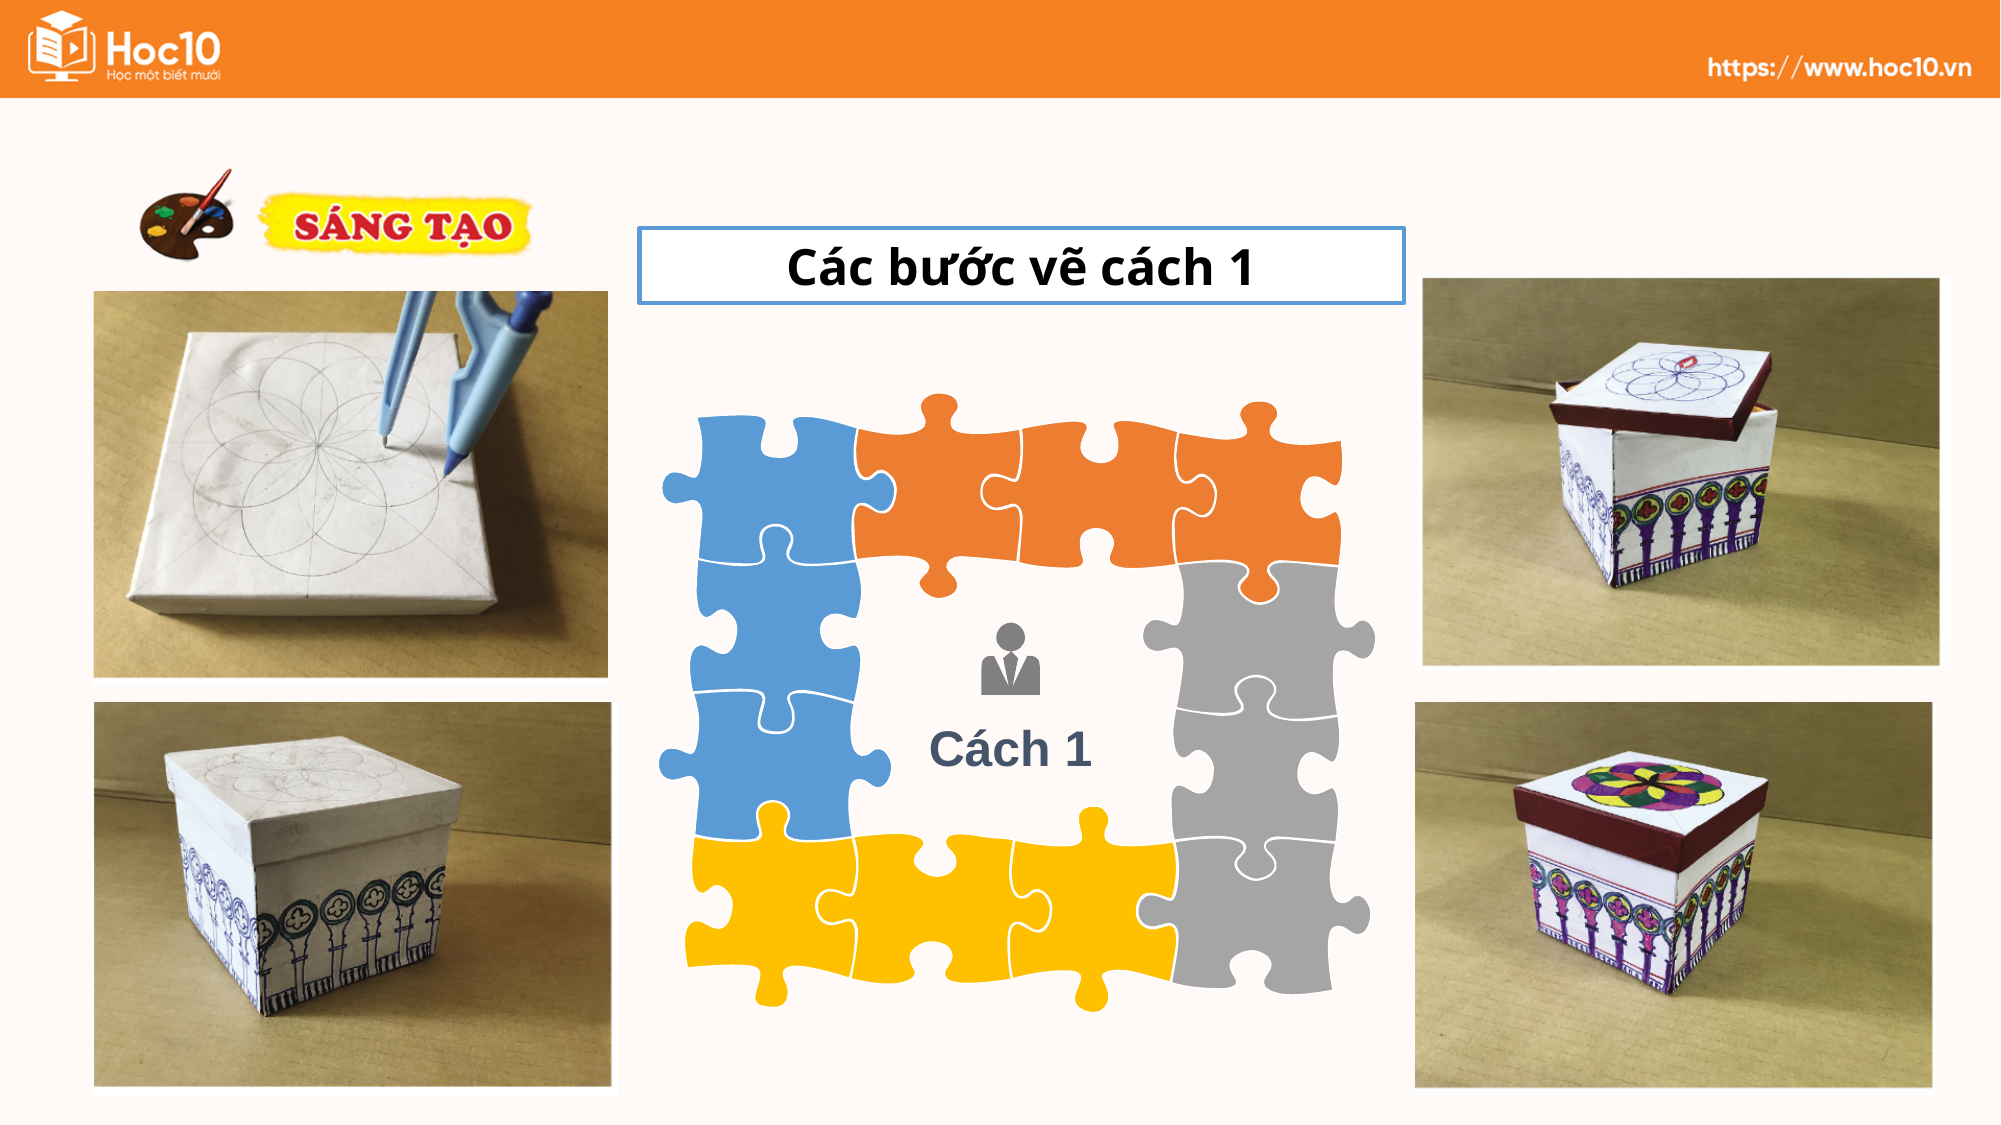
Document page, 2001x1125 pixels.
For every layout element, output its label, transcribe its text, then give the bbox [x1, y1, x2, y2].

picture [0, 0, 2001, 1125]
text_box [657, 392, 1377, 1014]
text_box Các bước vẽ cách 1 [637, 226, 1406, 305]
